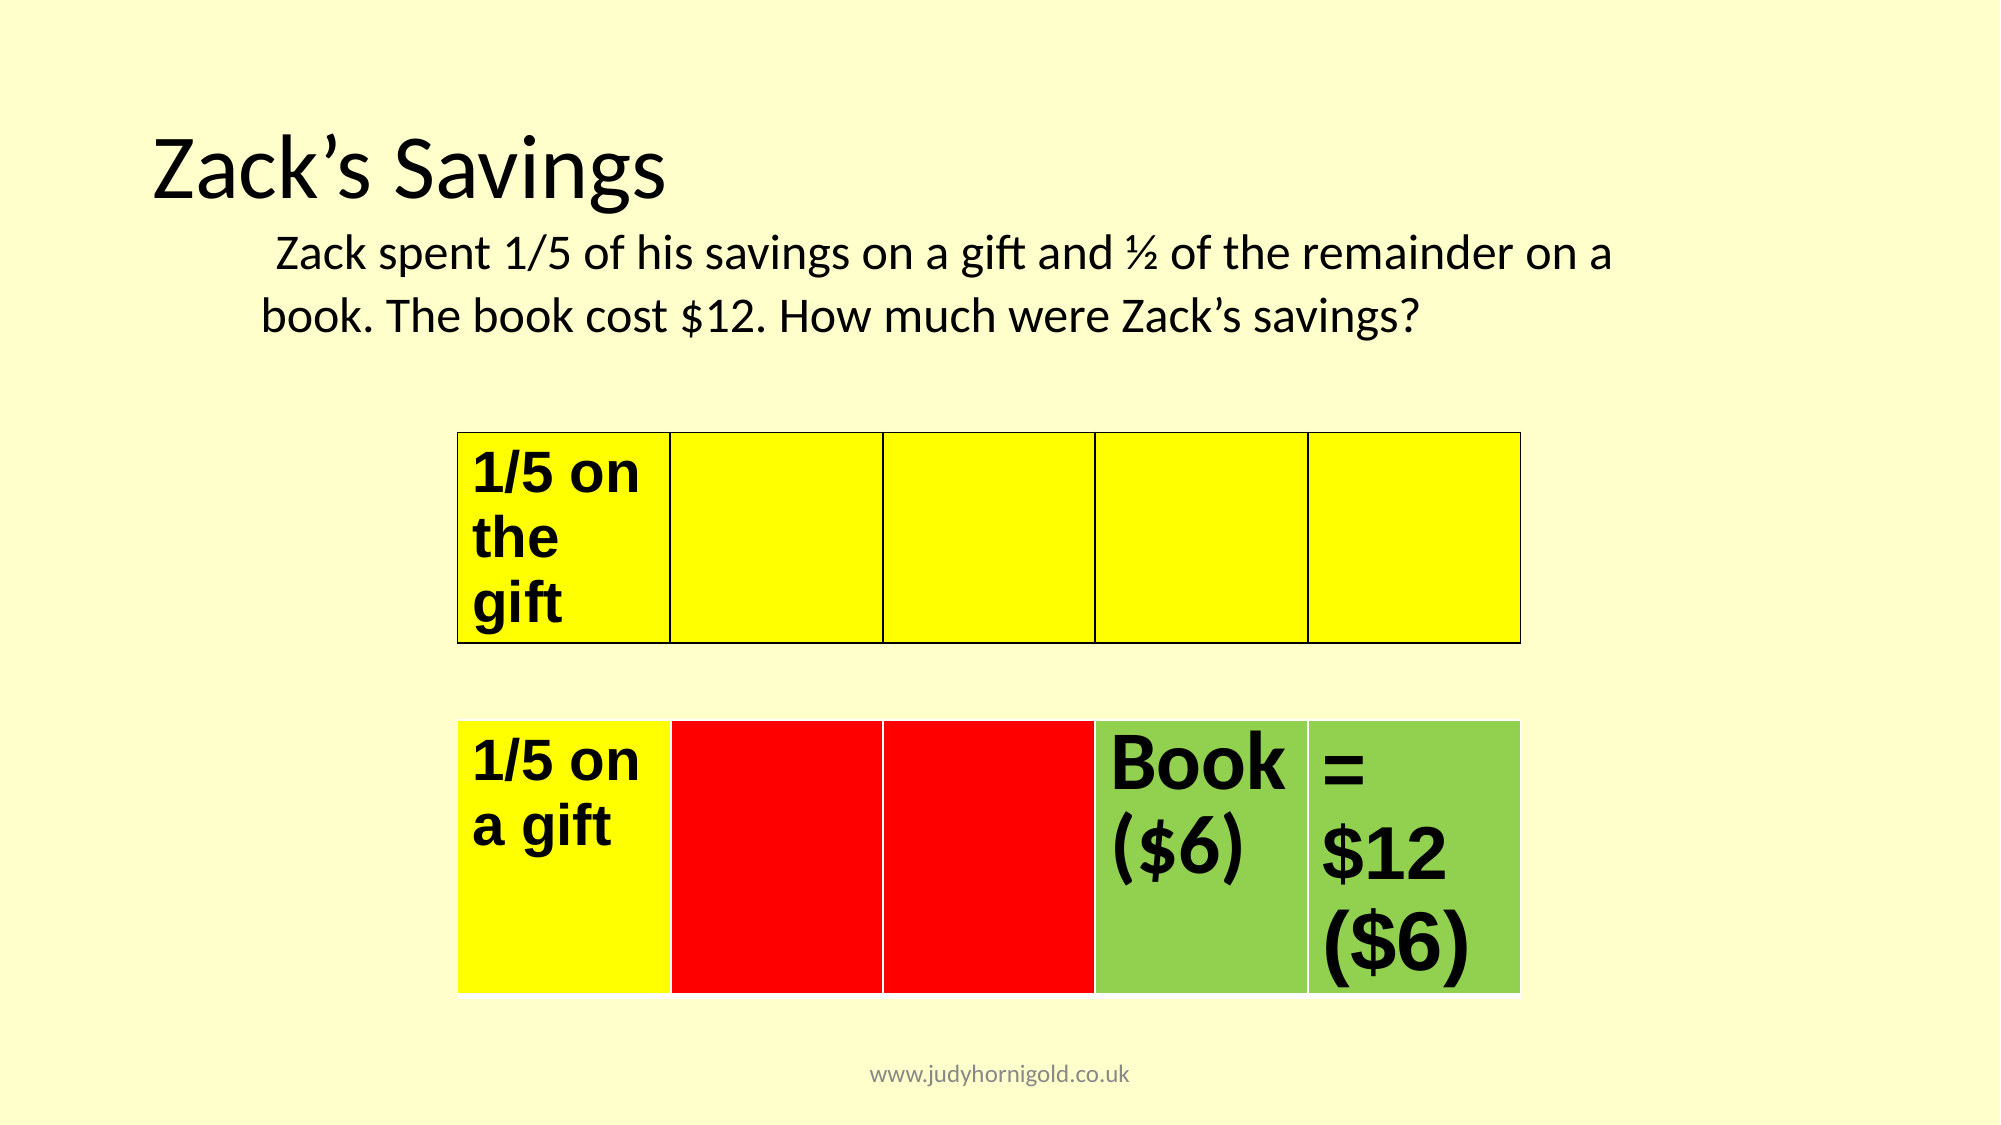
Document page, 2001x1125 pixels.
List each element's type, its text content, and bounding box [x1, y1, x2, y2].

table_header [884, 433, 1094, 642]
table_header [672, 721, 882, 993]
table_header [1309, 433, 1520, 642]
table_header [1096, 433, 1307, 642]
table_header = $12 ($6) [1309, 721, 1520, 993]
title Zack’s Savings [137, 59, 1863, 278]
footer www.judyhornigold.co.uk [662, 1042, 1338, 1103]
table_header 1/5 on a gift [458, 721, 670, 993]
table_header [884, 721, 1094, 993]
text_box Zack spent 1/5 of his savings on a gift and ½ of the remainder on a book. The book cost $12. How much were Zack’s savings? [245, 192, 1733, 673]
table_header Book ($6) [1096, 721, 1307, 993]
table_header [671, 433, 882, 642]
table_header 1/5 on the gift [458, 433, 669, 642]
